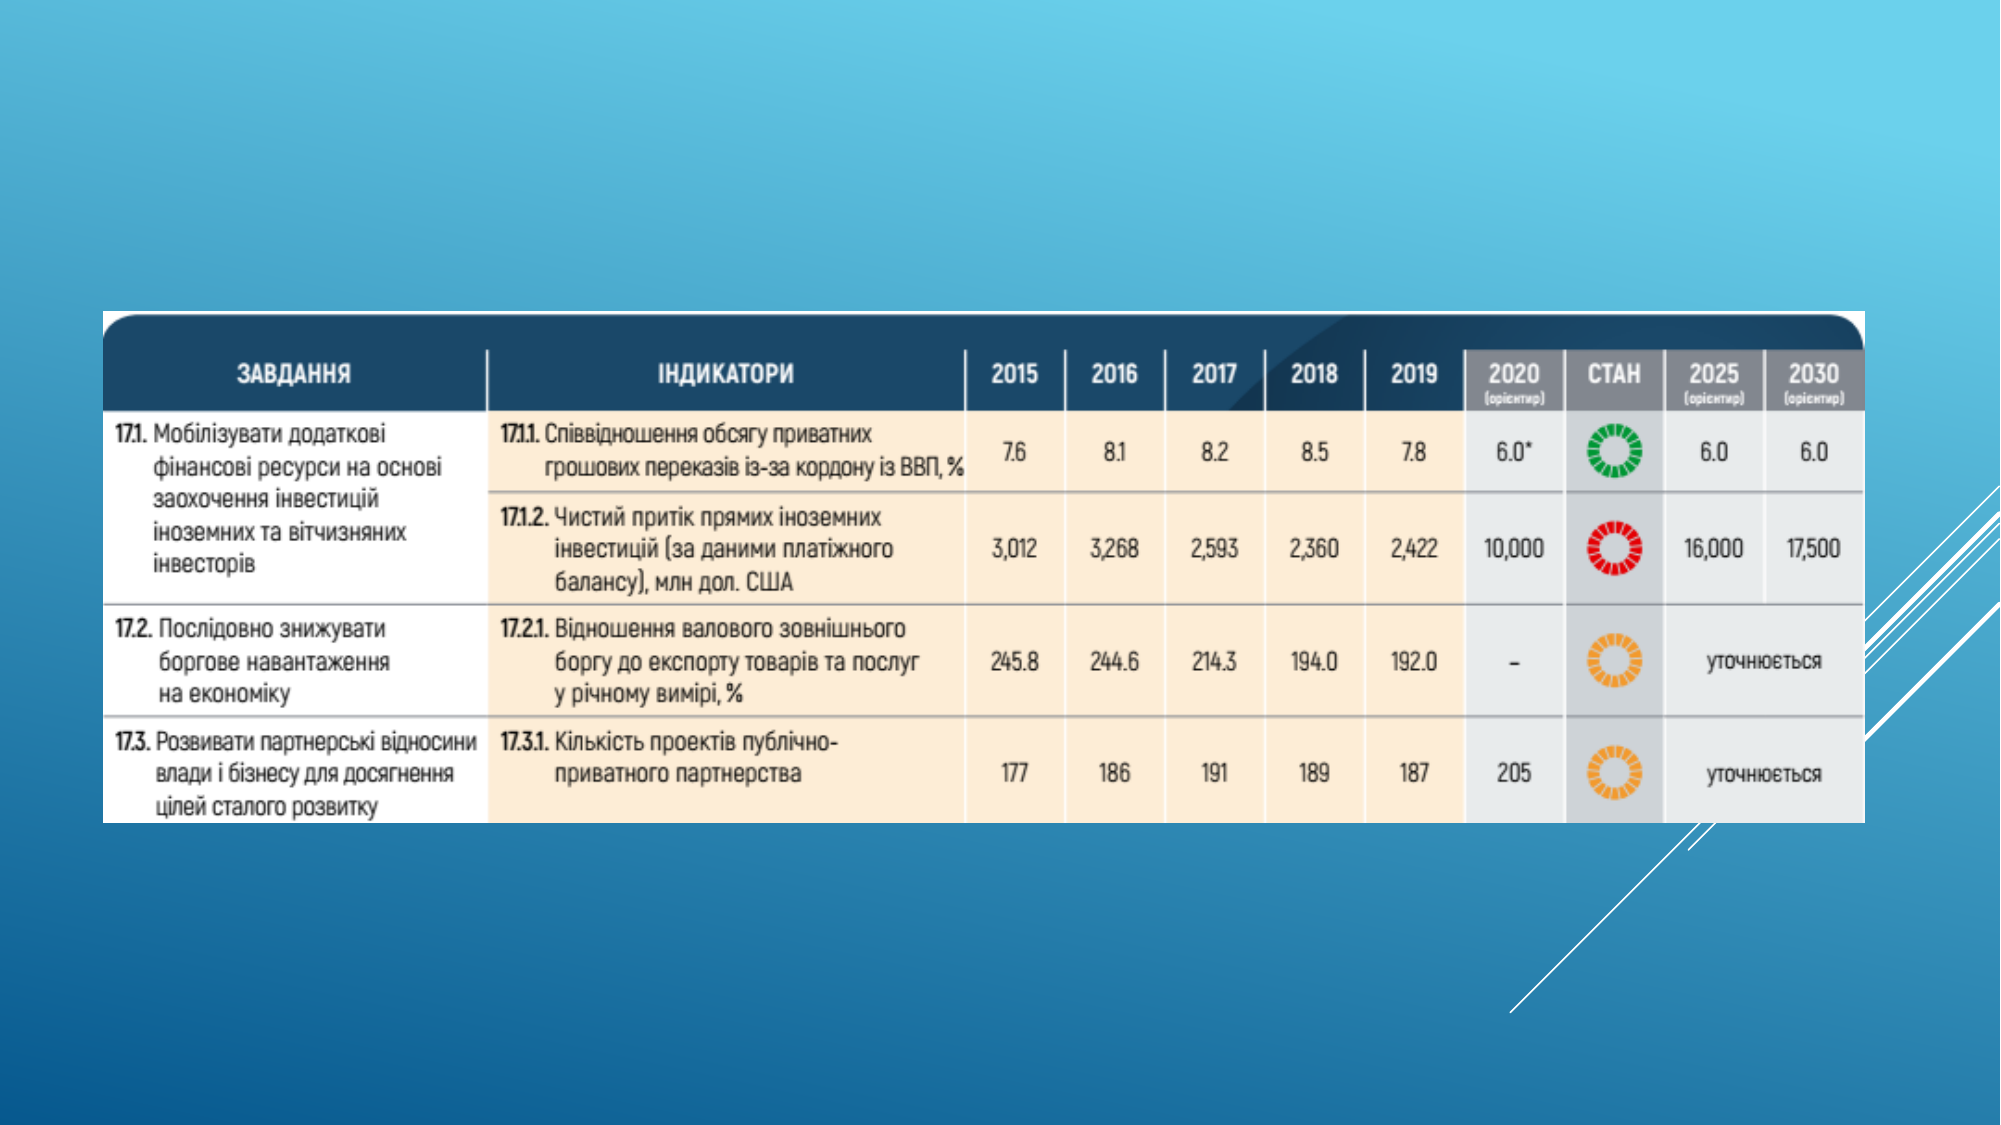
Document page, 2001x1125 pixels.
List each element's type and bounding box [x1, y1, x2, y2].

picture [102, 311, 1865, 823]
